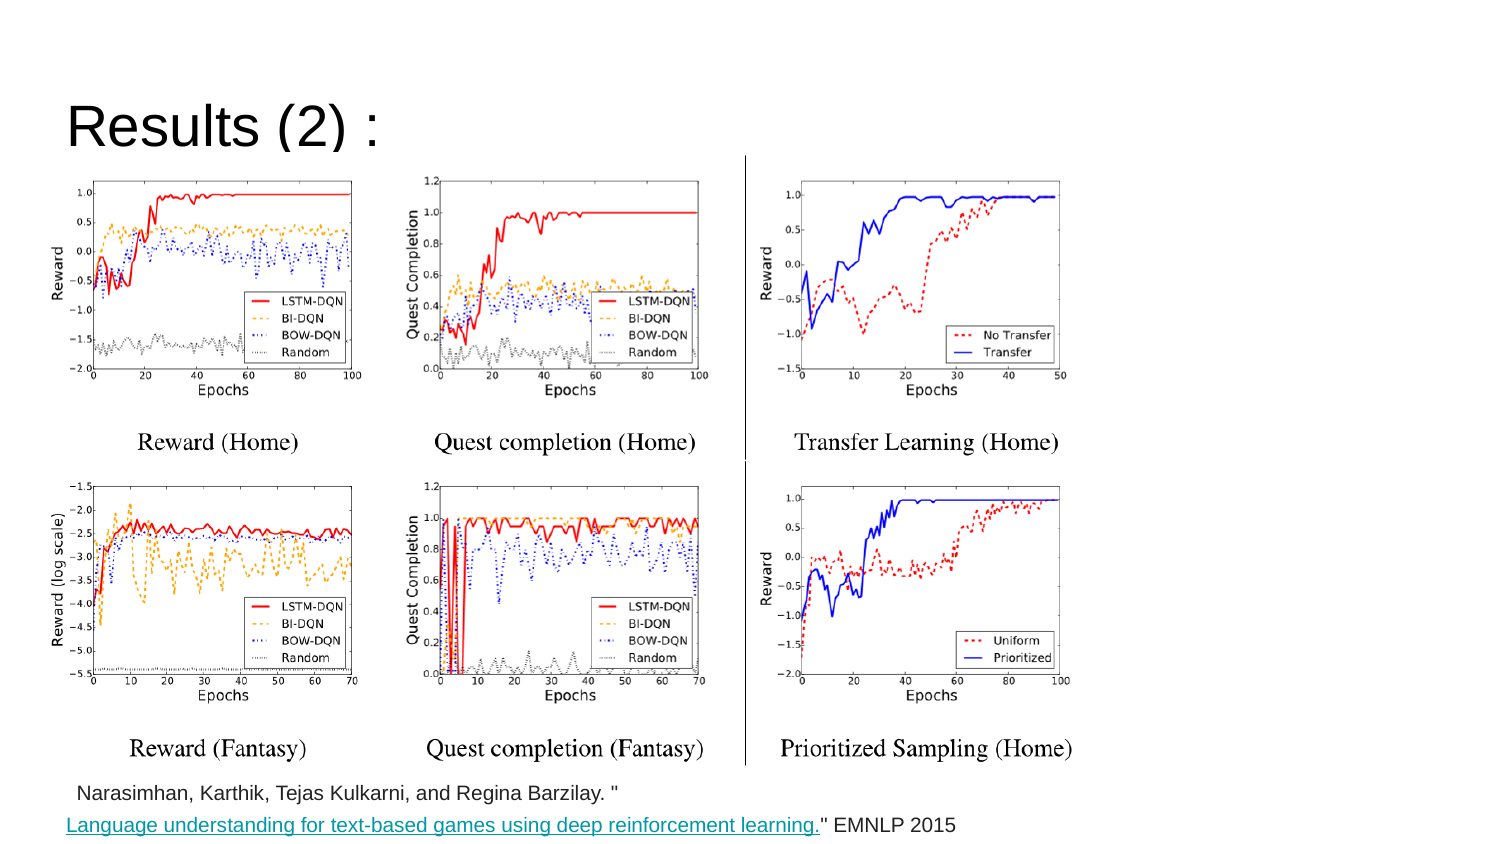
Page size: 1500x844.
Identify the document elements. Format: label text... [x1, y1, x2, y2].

title Results (2) : [51, 72, 1449, 167]
picture [50, 151, 1074, 768]
list Narasimhan, Karthik, Tejas Kulkarni, and Regina Barzilay. "Language understanding for text-based games using deep reinforcement learning." EMNLP 2015 [51, 772, 1075, 811]
